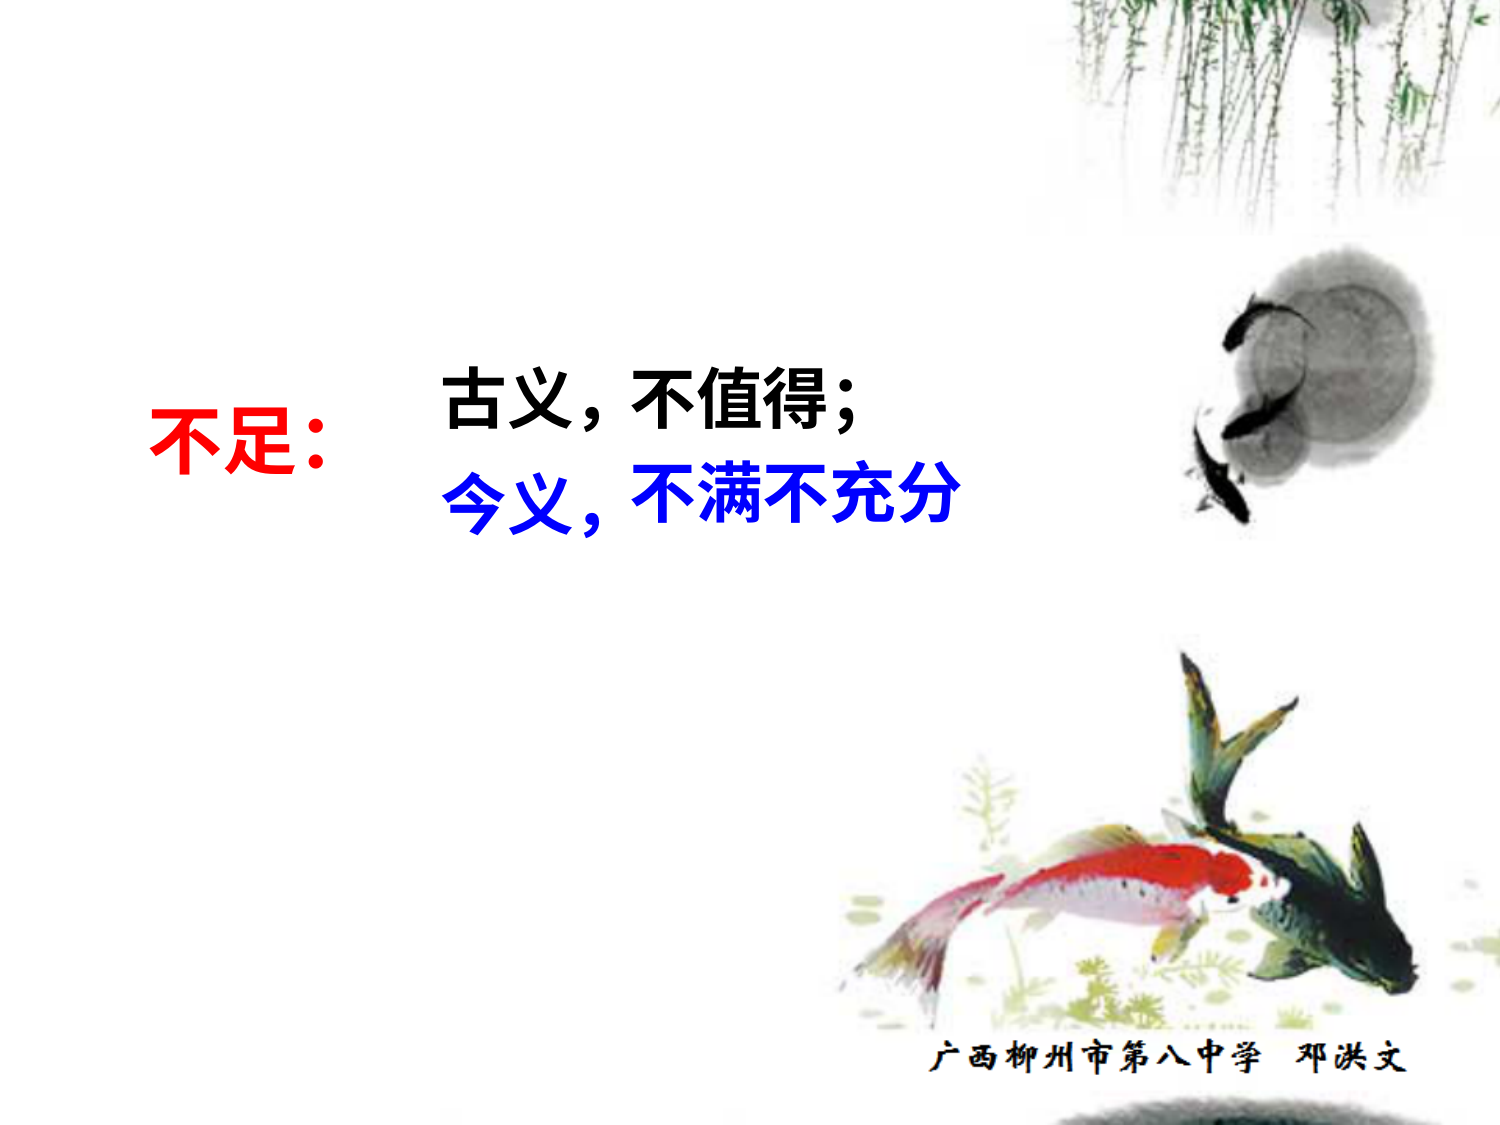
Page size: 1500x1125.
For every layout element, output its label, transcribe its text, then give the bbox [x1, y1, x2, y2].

text_box 今义， [425, 455, 656, 550]
text_box 不值得； [656, 349, 912, 443]
text_box 古义， [425, 349, 656, 444]
text_box 不足： [912, 386, 1433, 492]
picture [0, 0, 1500, 1125]
text_box 不满不充分 [614, 443, 979, 539]
text_box 不足： [132, 386, 614, 492]
